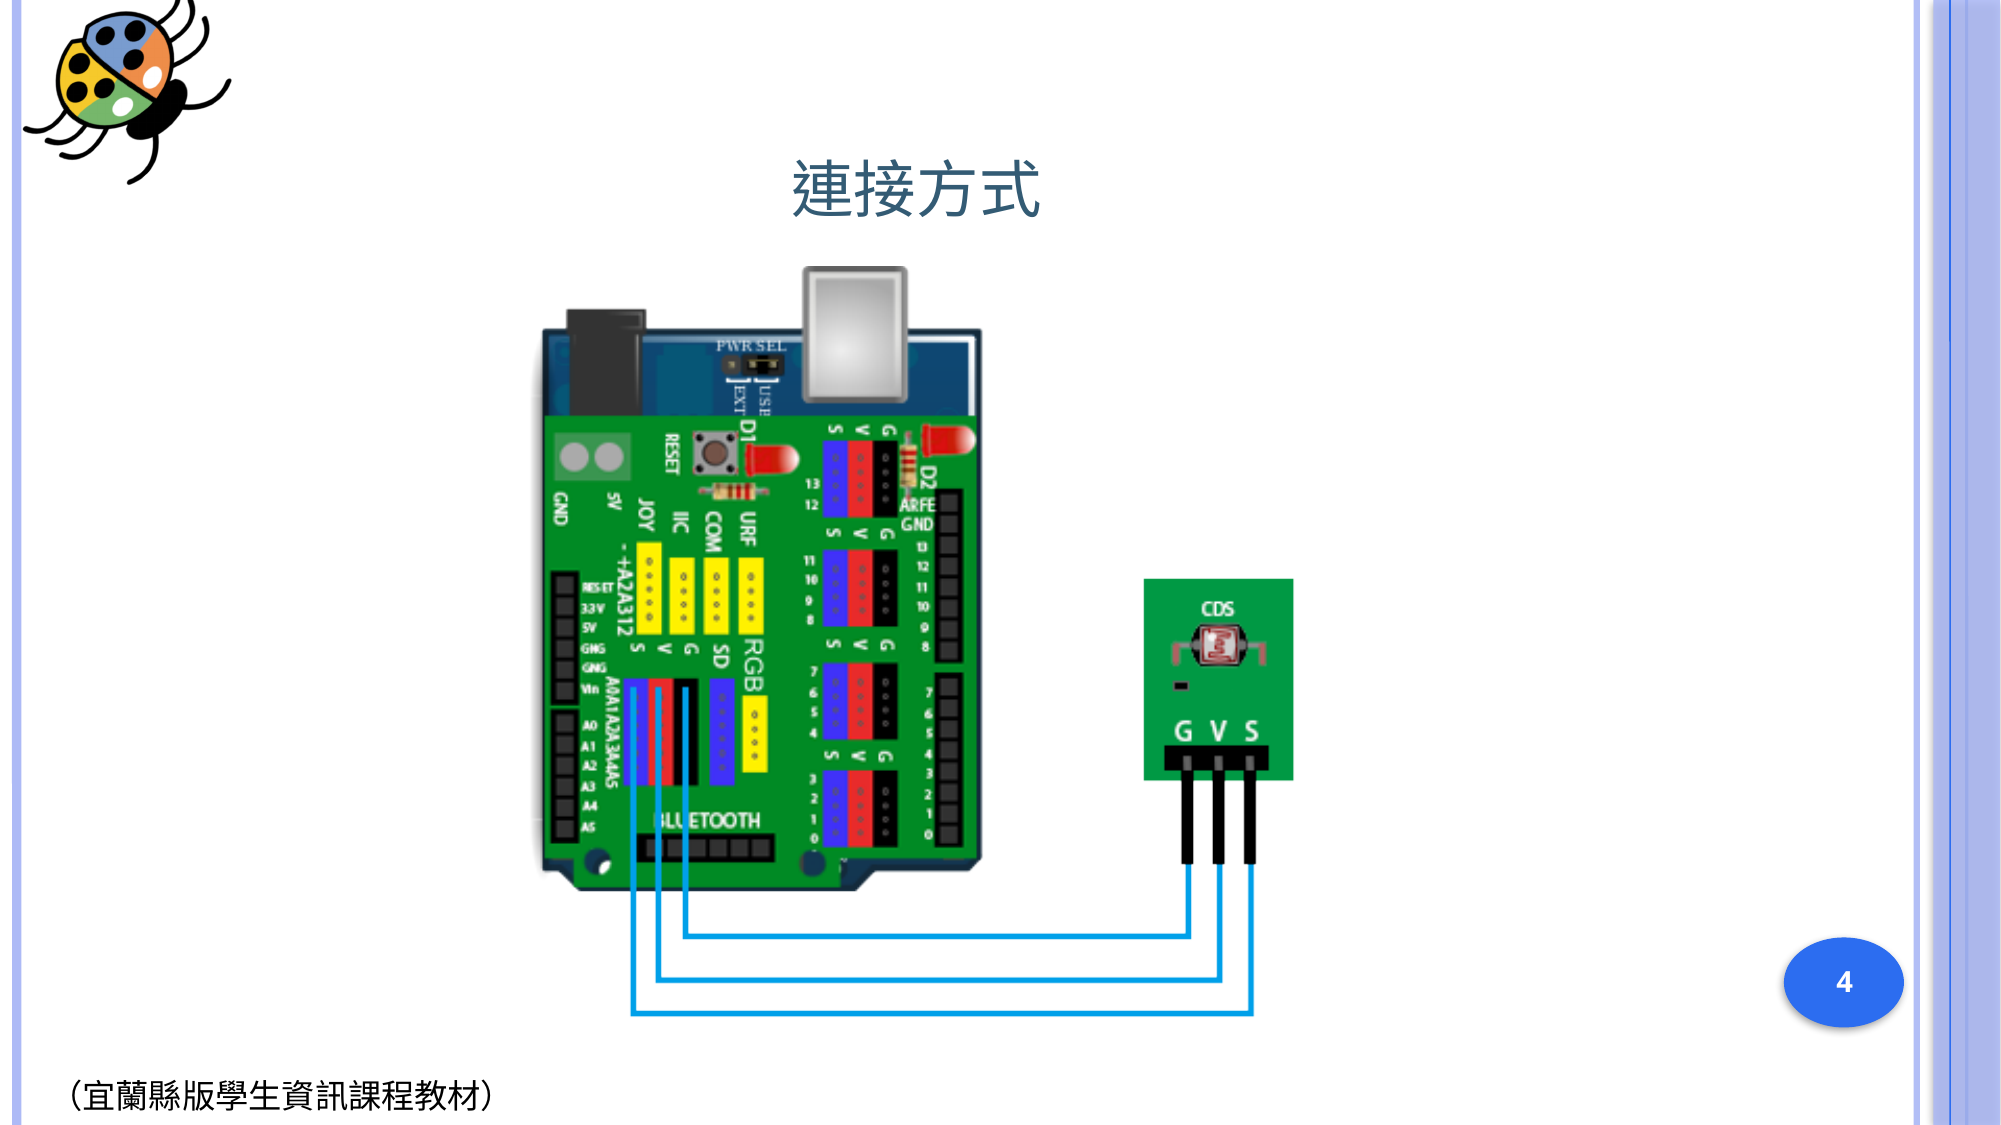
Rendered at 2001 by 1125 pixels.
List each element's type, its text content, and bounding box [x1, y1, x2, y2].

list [468, 265, 1407, 1059]
picture [2, 0, 258, 205]
slide_number 4 [1777, 940, 1912, 1027]
title 連接方式 [99, 118, 1734, 233]
